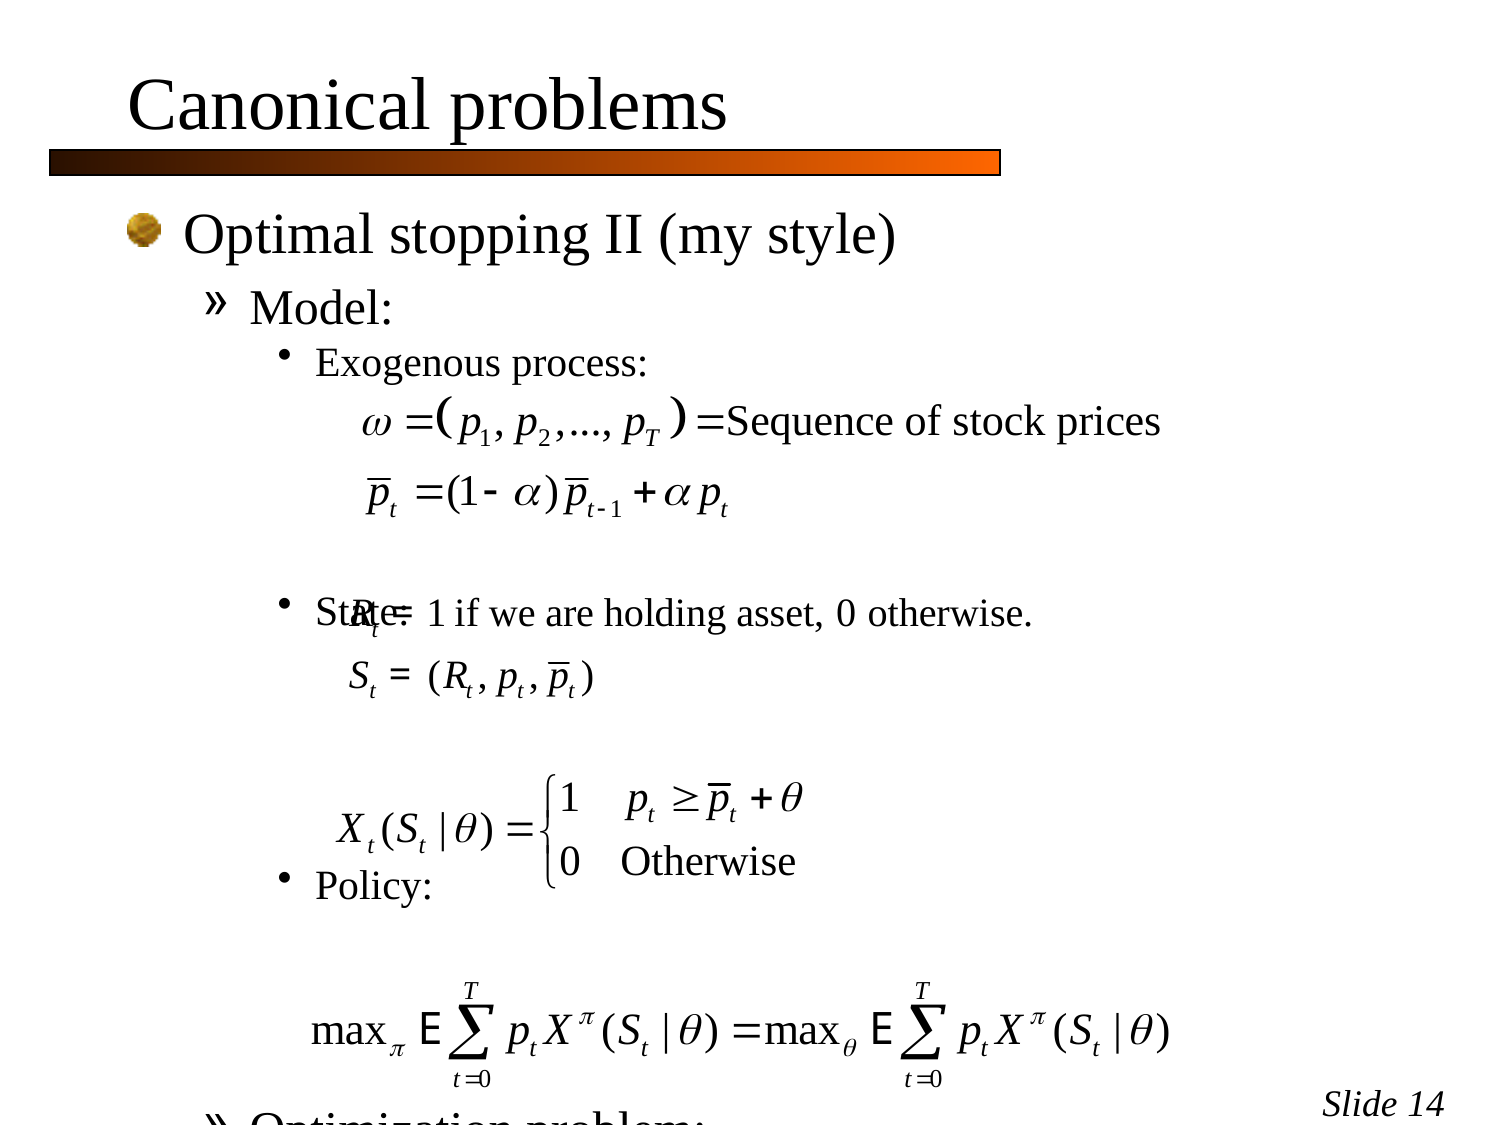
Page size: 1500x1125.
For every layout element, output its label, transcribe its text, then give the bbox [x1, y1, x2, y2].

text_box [355, 387, 1170, 528]
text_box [303, 969, 1181, 1098]
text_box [341, 586, 1040, 709]
text_box Slide 14 [1227, 1071, 1500, 1125]
title Canonical problems [112, 50, 1388, 150]
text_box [327, 767, 955, 897]
picture [127, 213, 161, 247]
list Optimal stopping II (my style) Model: Exogenous process: State: Policy: Optimization problem: [112, 187, 1388, 1000]
